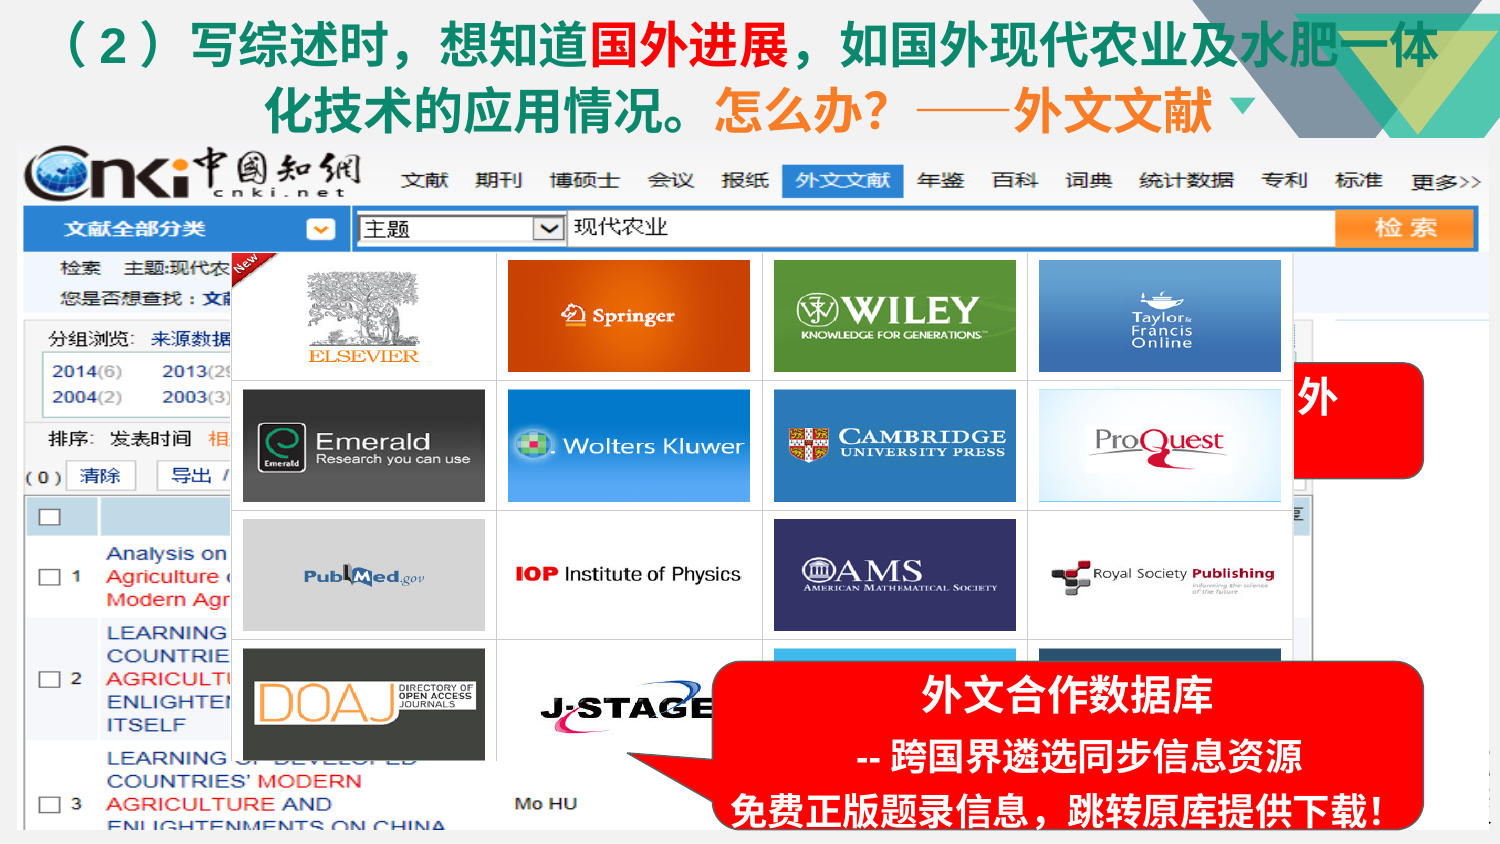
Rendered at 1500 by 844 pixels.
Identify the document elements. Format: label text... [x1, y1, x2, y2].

text_box （2）写综述时，想知道国外进展，如国外现代农业及水肥一体化技术的应用情况。怎么办？——外文文献 [17, 0, 1459, 138]
picture [17, 138, 1500, 844]
